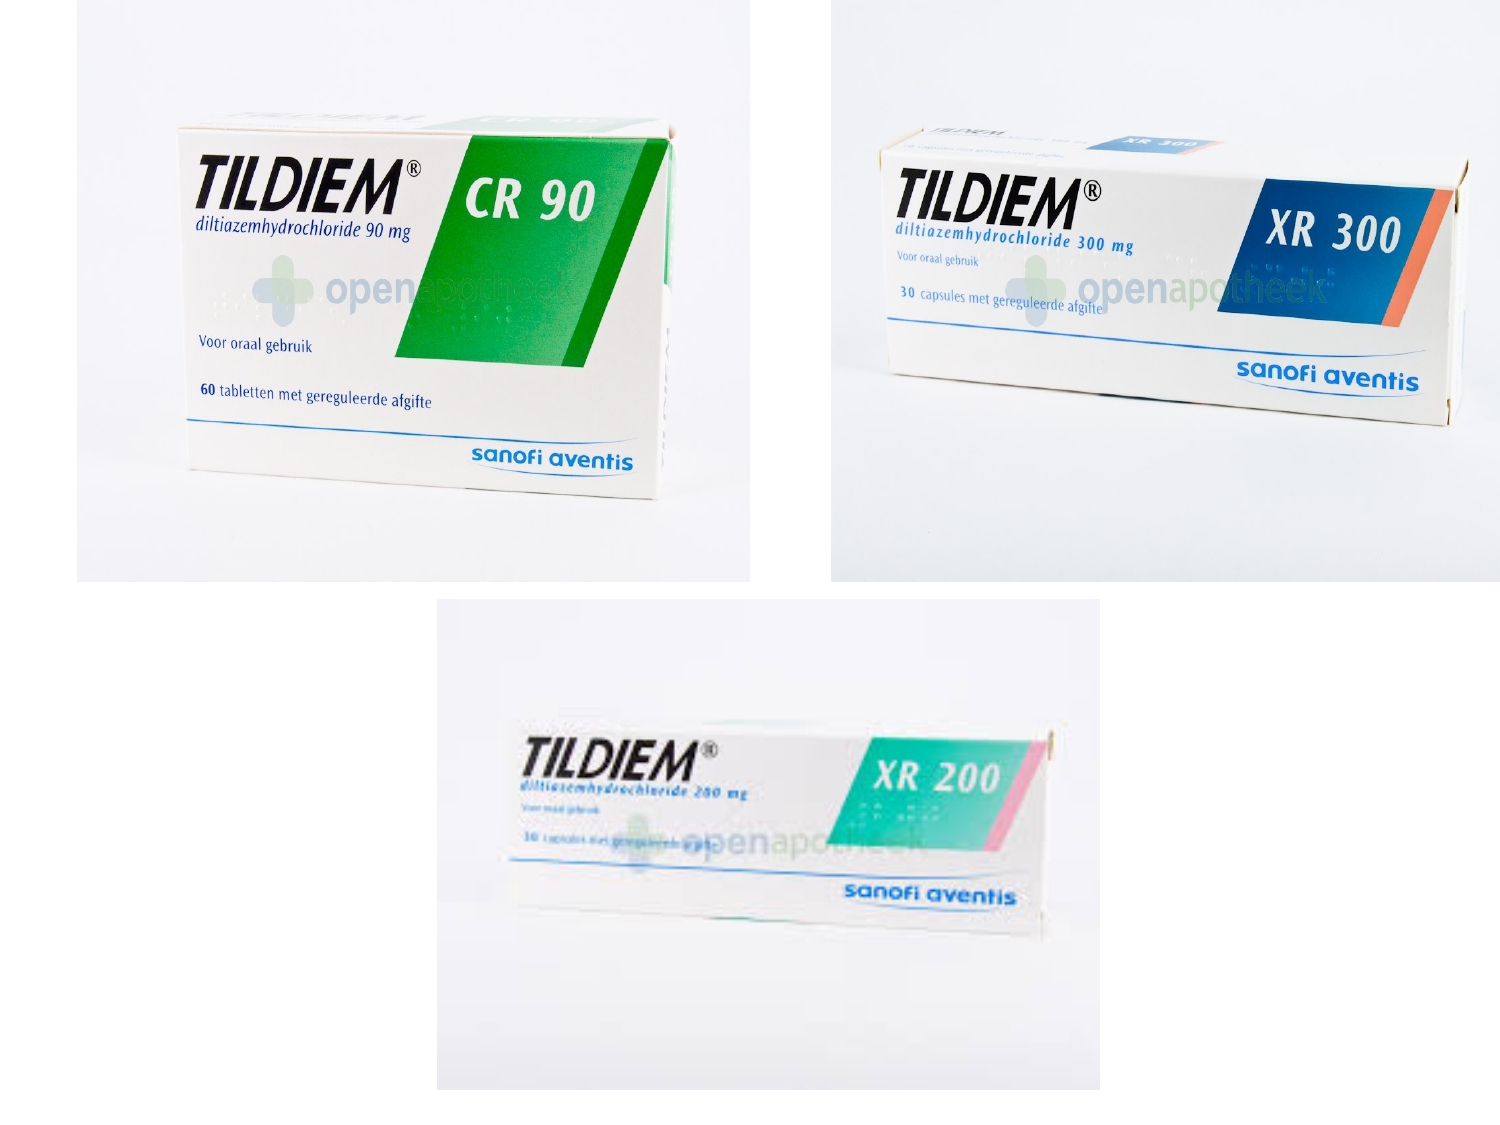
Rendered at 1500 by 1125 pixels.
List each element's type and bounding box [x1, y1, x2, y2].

picture [437, 599, 1101, 1091]
picture [830, 0, 1500, 583]
picture [77, 0, 751, 582]
